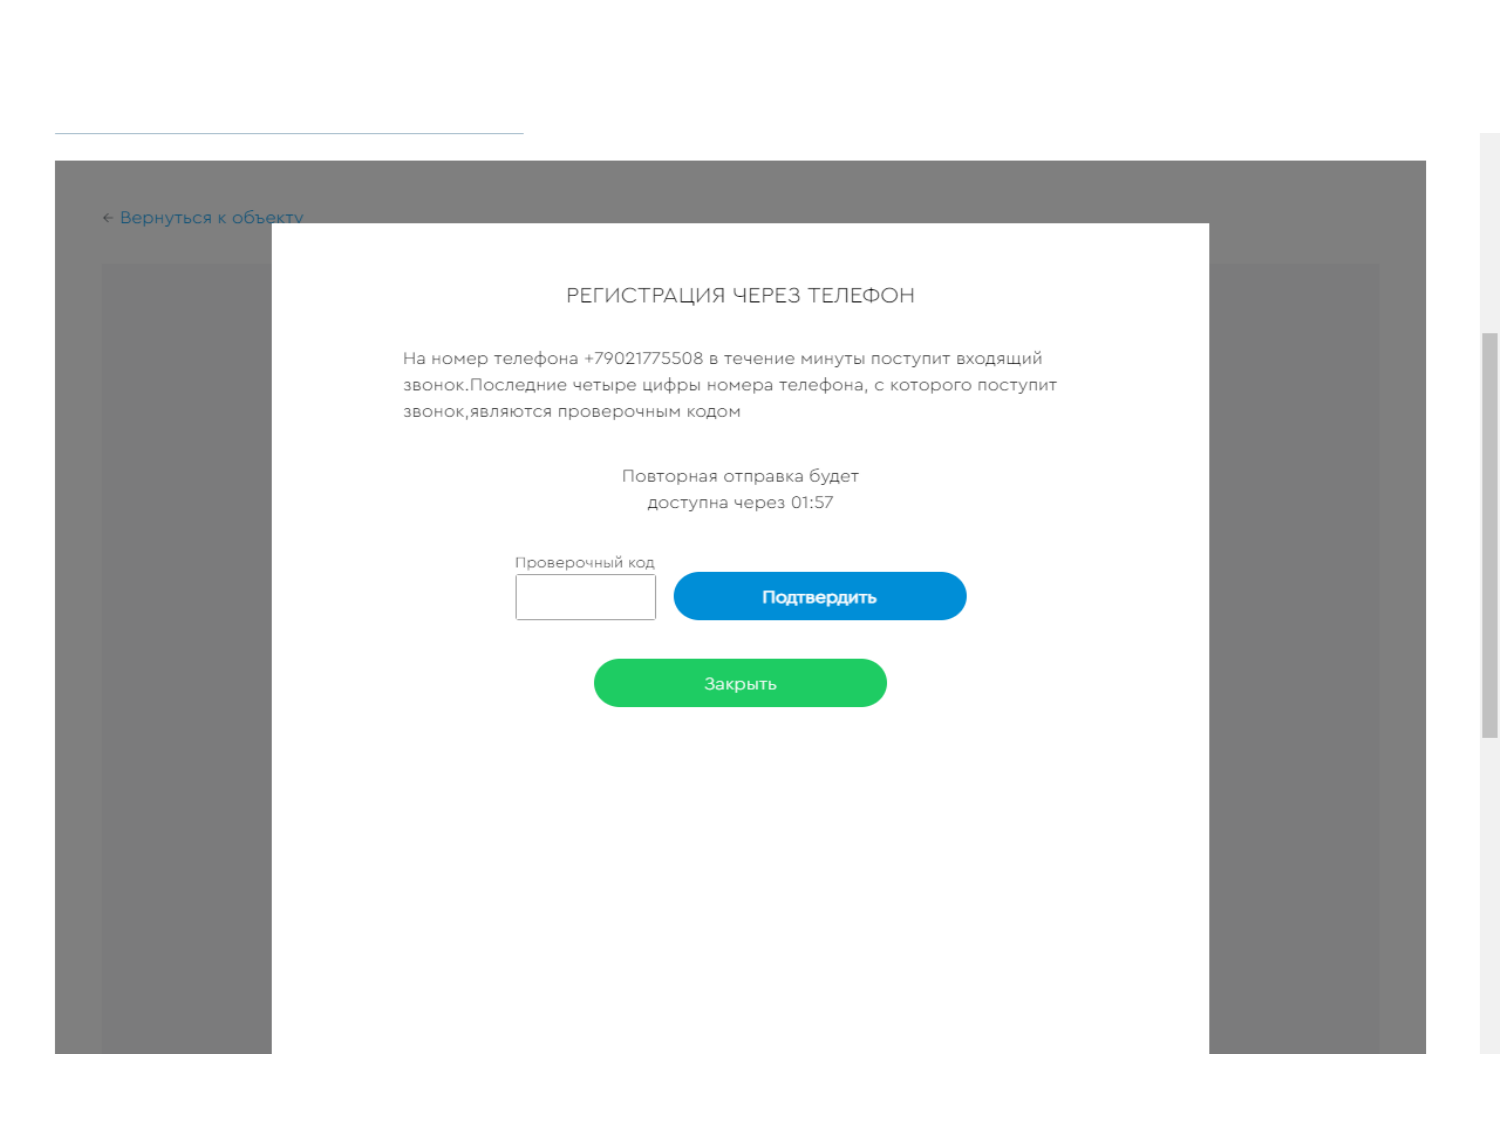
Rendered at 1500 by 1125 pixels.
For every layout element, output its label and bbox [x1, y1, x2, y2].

picture [0, 133, 1500, 1054]
